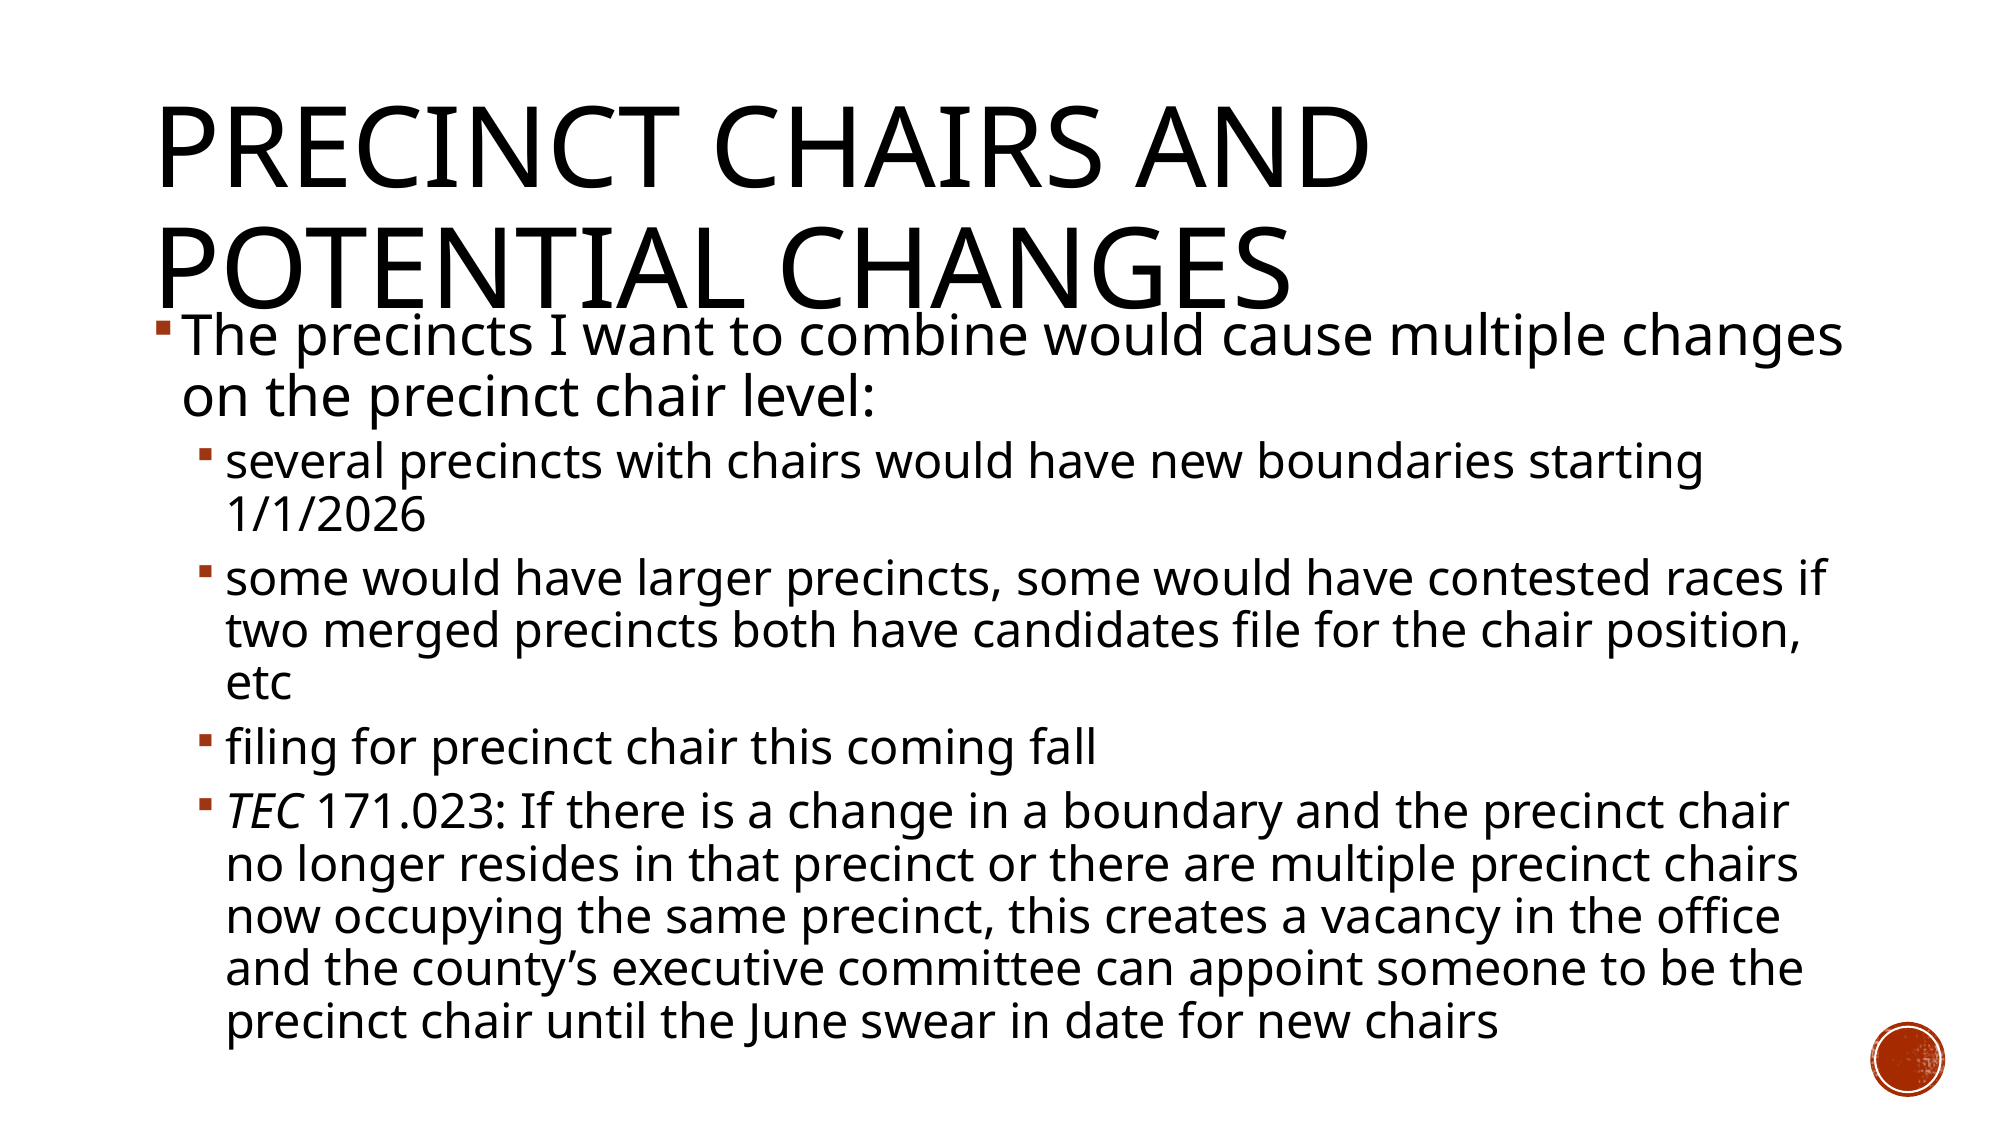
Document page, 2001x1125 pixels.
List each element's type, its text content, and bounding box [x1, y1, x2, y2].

list The precincts I want to combine would cause multiple changes on the precinct chair level: several precincts with chairs would have new boundaries starting 1/1/2026 some would have larger precincts, some would have contested races if two merged precincts both have candidates file for the chair position, etc filing for precinct chair this coming fall TEC 171.023: If there is a change in a boundary and the precinct chair no longer resides in that precinct or there are multiple precinct chairs now occupying the same precinct, this creates a vacancy in the office and the county’s executive committee can appoint someone to be the precinct chair until the June swear in date for new chairs [137, 299, 1863, 1066]
title Precinct Chairs and Potential Changes [137, 79, 1863, 299]
